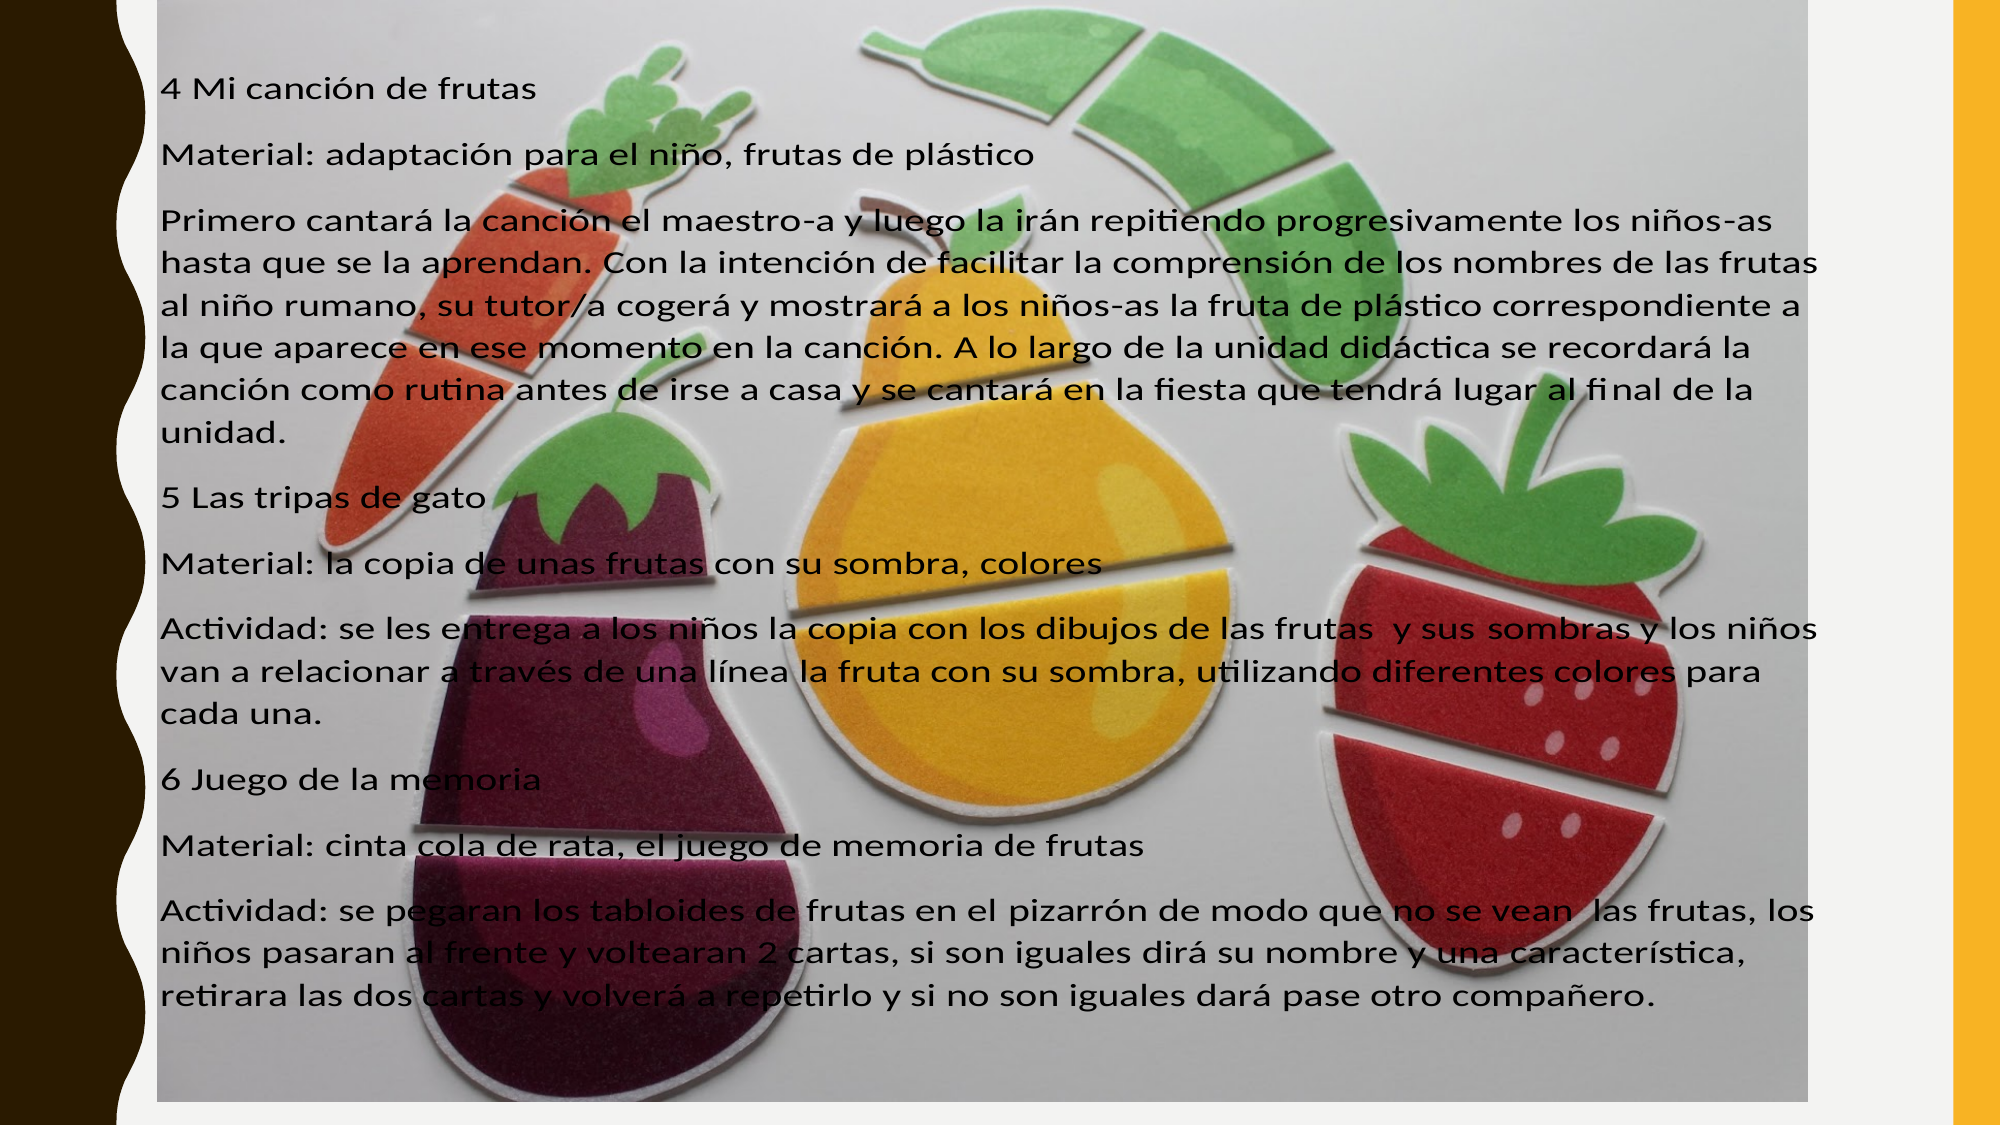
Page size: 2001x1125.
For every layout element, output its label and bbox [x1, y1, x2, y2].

list [160, 69, 1833, 1042]
picture [157, 0, 1808, 1102]
